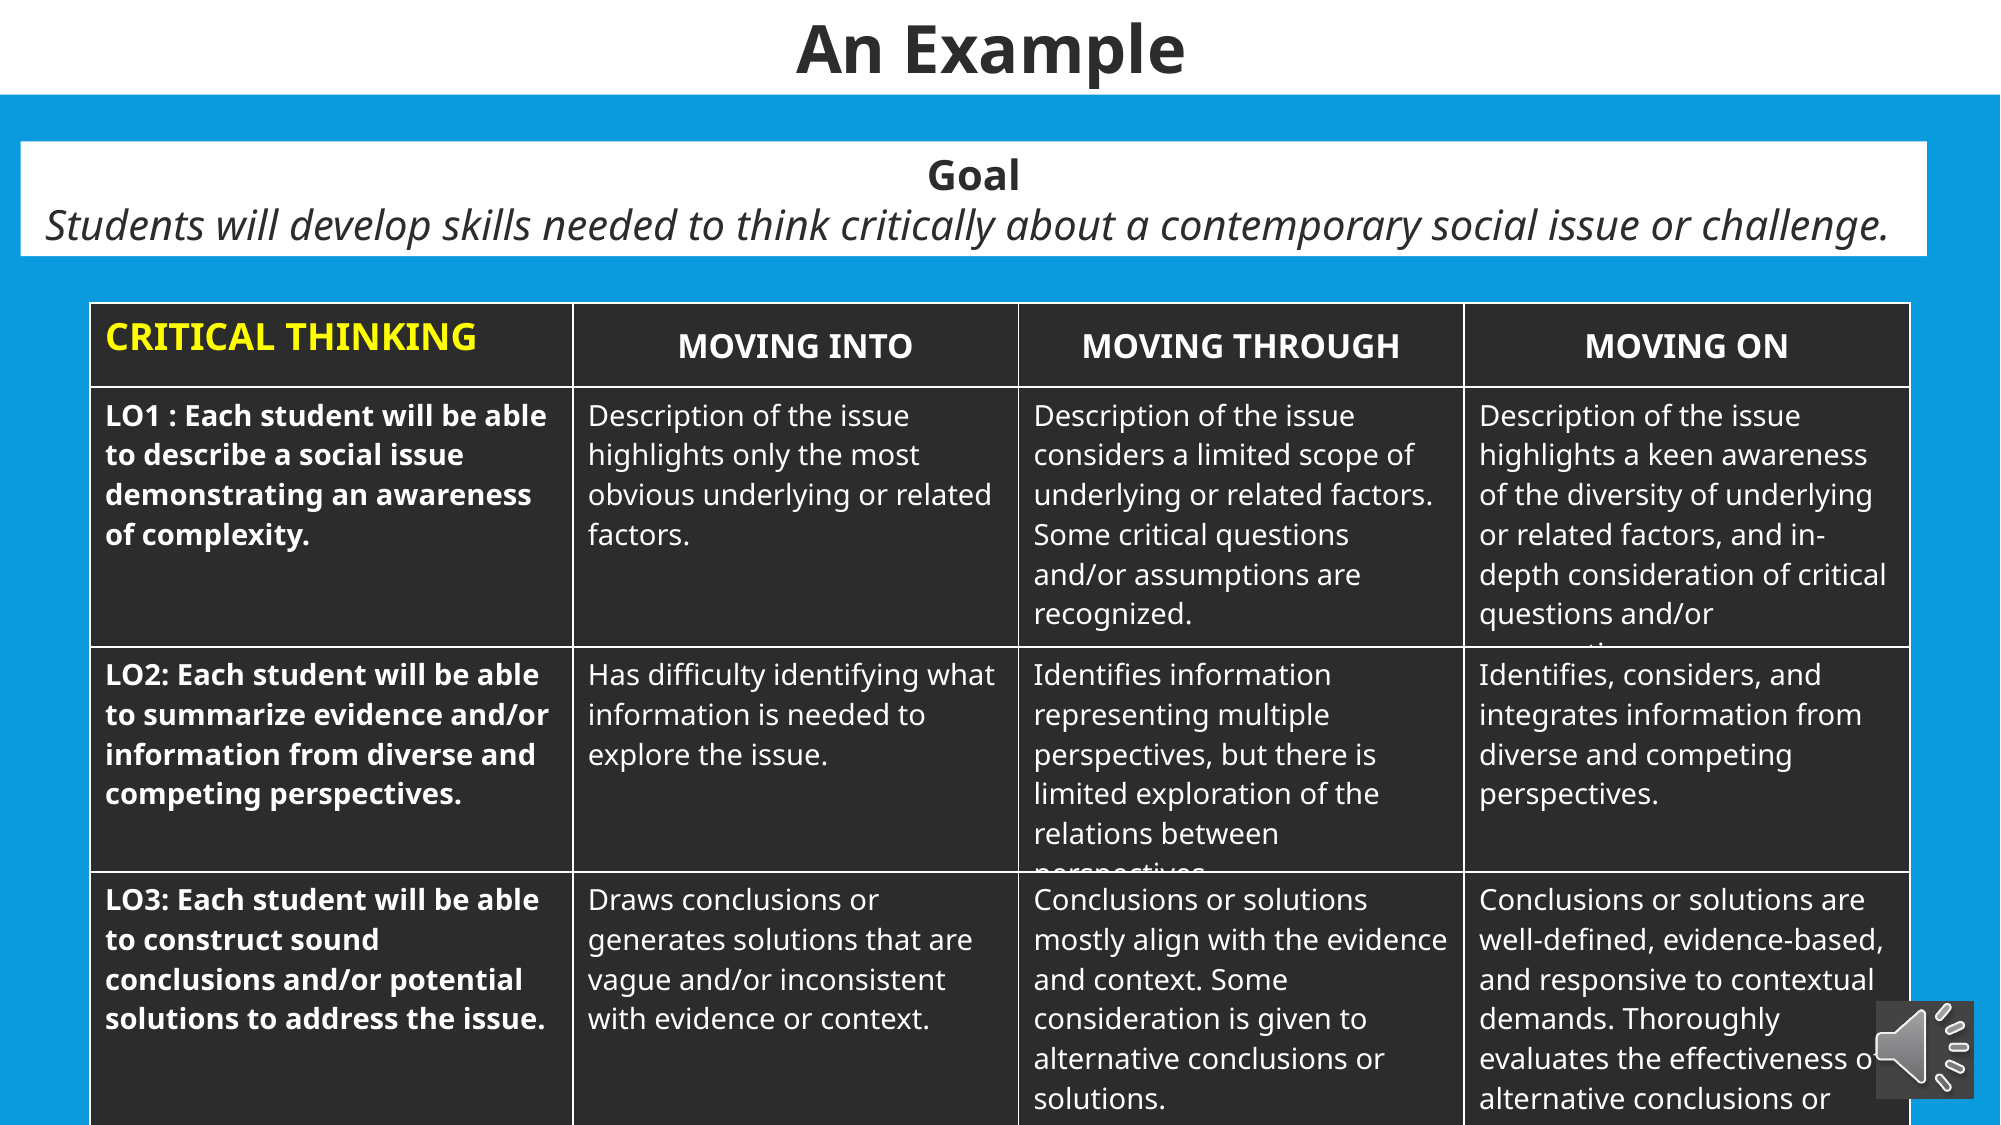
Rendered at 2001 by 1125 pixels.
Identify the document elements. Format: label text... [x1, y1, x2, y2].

table_cell Identifies information representing multiple perspectives, but there is limited exploration of the relations between perspectives. [1019, 648, 1463, 871]
table_cell Conclusions or solutions mostly align with the evidence and context. Some consideration is given to alternative conclusions or solutions. [1019, 873, 1463, 1125]
table_cell Draws conclusions or generates solutions that are vague and/or inconsistent with evidence or context. [574, 873, 1018, 1125]
table_header CRITICAL THINKING [91, 304, 572, 386]
table_cell Has difficulty identifying what information is needed to explore the issue. [574, 648, 1018, 871]
table_cell Conclusions or solutions are well-defined, evidence-based, and responsive to contextual demands. Thoroughly evaluates the effectiveness of alternative conclusions or solutions. [1465, 873, 1909, 1125]
picture [1874, 999, 1973, 1101]
table_cell Description of the issue highlights only the most obvious underlying or related factors. [574, 388, 1018, 646]
table_cell LO3: Each student will be able to construct sound conclusions and/or potential solutions to address the issue. [91, 873, 572, 1125]
table_header MOVING ON [1465, 304, 1909, 386]
text_box An Example [0, 0, 2000, 95]
table_header MOVING THROUGH [1019, 304, 1463, 386]
table_cell Description of the issue highlights a keen awareness of the diversity of underlying or related factors, and in-depth consideration of critical questions and/or assumptions. [1465, 388, 1909, 646]
table_cell Identifies, considers, and integrates information from diverse and competing perspectives. [1465, 648, 1909, 871]
table_cell Description of the issue considers a limited scope of underlying or related factors. Some critical questions and/or assumptions are recognized. [1019, 388, 1463, 646]
table_cell LO2: Each student will be able to summarize evidence and/or information from diverse and competing perspectives. [91, 648, 572, 871]
table_cell LO1 : Each student will be able to describe a social issue demonstrating an awareness of complexity. [91, 388, 572, 646]
table_header MOVING INTO [574, 304, 1018, 386]
text_box Goal Students will develop skills needed to think critically about a contemporary social issue or challenge. [20, 141, 1927, 257]
